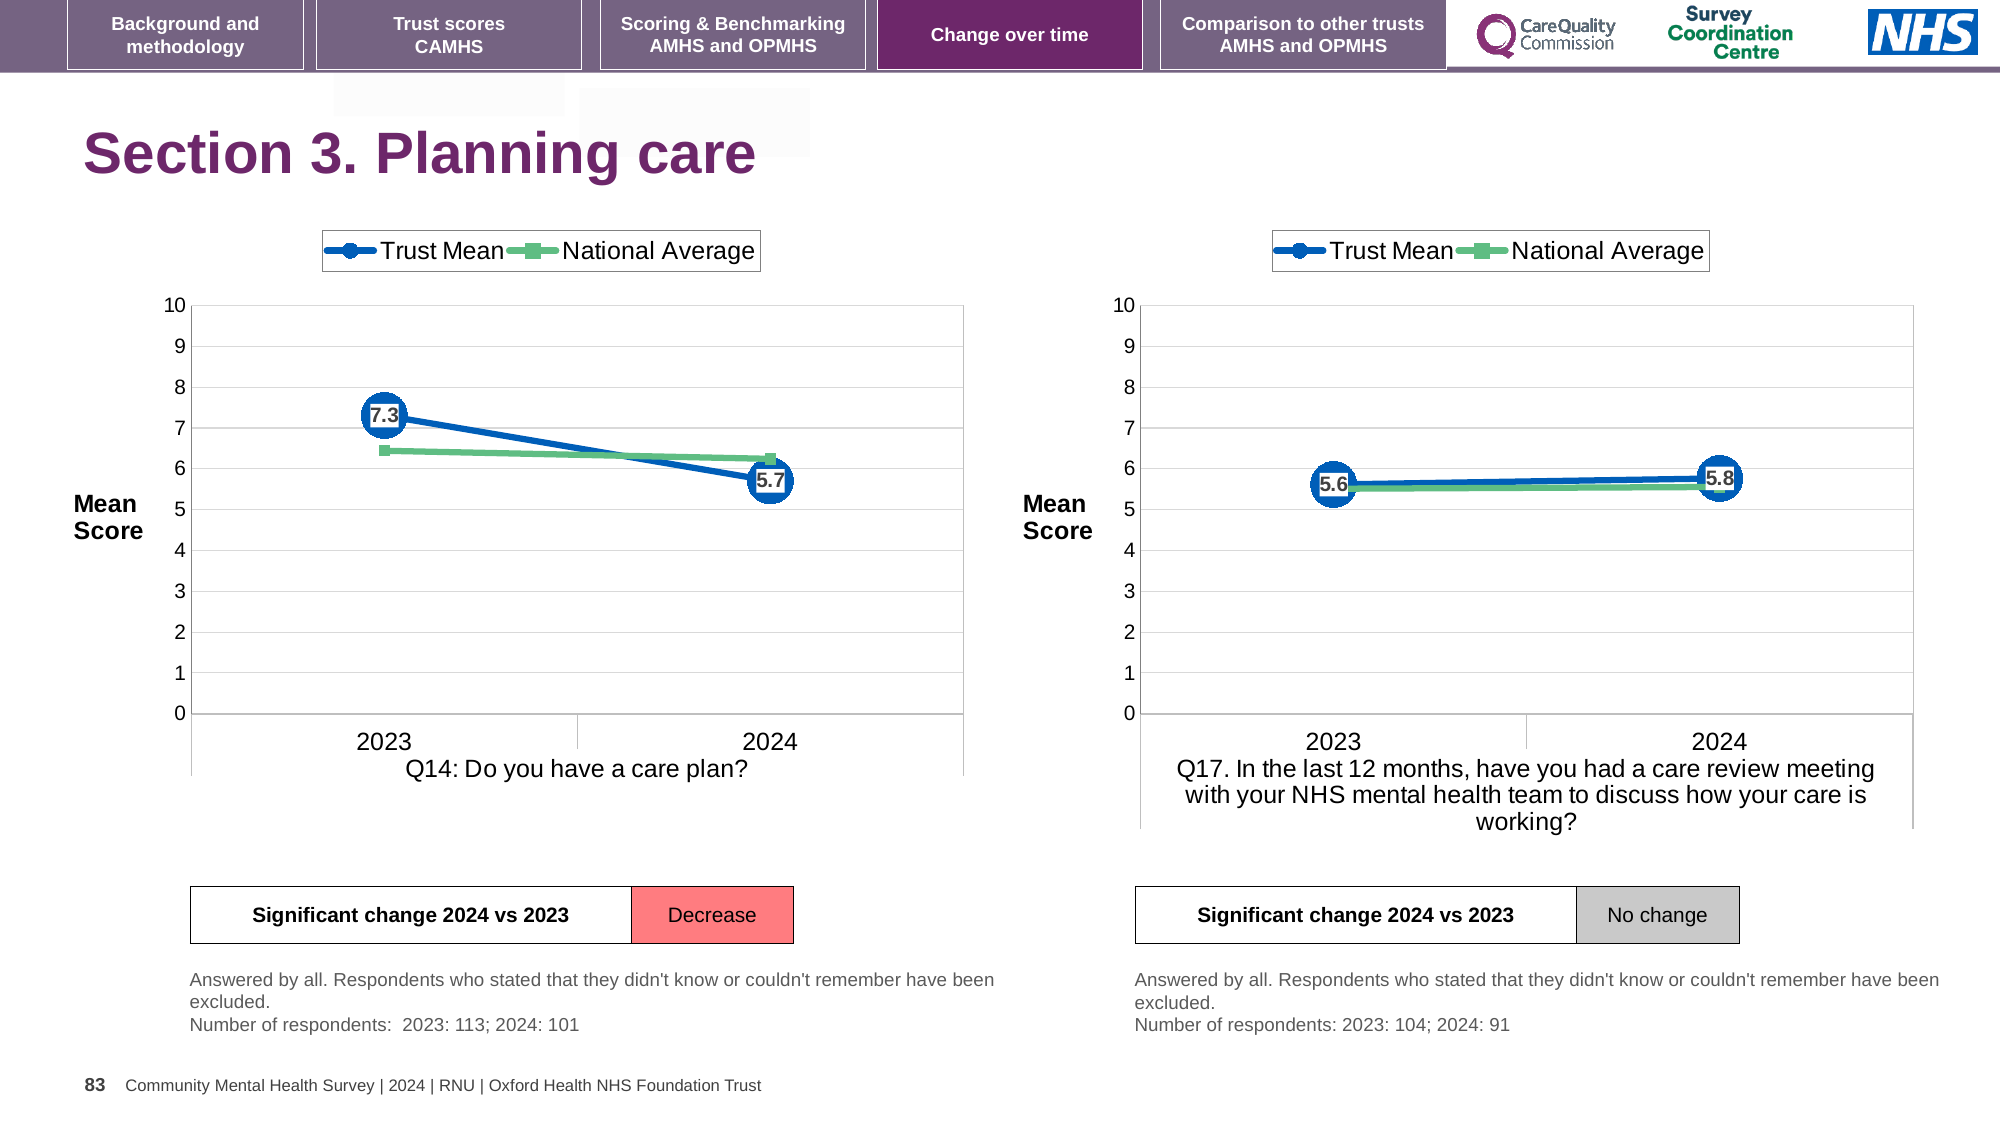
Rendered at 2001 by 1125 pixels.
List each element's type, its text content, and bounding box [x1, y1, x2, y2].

table_header Decrease [632, 887, 793, 943]
chart [1018, 228, 1916, 858]
table_header Significant change 2024 vs 2023 [1136, 887, 1576, 943]
picture [1666, 3, 1794, 61]
text_box Answered by all. Respondents who stated that they didn't know or couldn't remember have been excluded. Number of respondents: 2023: 113; 2024: 101 [174, 959, 1039, 1043]
text_box Answered by all. Respondents who stated that they didn't know or couldn't remember have been excluded. Number of respondents: 2023: 104; 2024: 91 [1119, 960, 1984, 1066]
title Section 3. Planning care [68, 100, 1942, 209]
table_header No change [1577, 887, 1739, 943]
table_header Significant change 2024 vs 2023 [191, 887, 631, 943]
picture [1868, 9, 1978, 55]
chart [68, 228, 966, 858]
text_box 83 [84, 1065, 122, 1125]
picture [1476, 13, 1616, 59]
